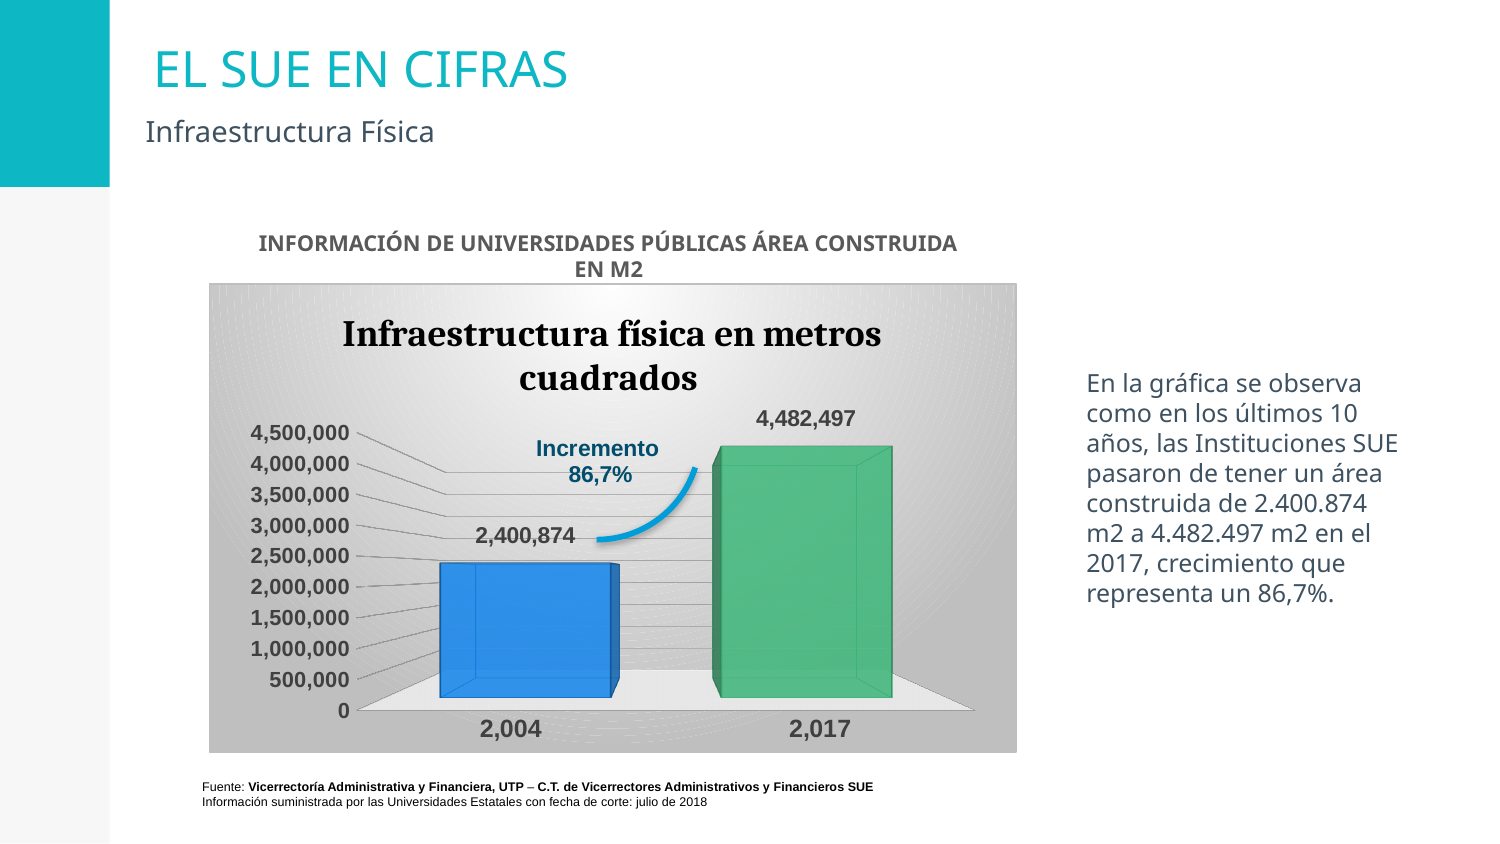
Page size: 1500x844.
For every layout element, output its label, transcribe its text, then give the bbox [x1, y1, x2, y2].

text_box Infraestructura Física [130, 105, 808, 156]
text_box Fuente: Vicerrectoría Administrativa y Financiera, UTP – C.T. de Vicerrectores Administrativos y Financieros SUE Información suministrada por las Universidades Estatales con fecha de corte: julio de 2018 [187, 771, 1057, 832]
text_box INFORMACIÓN DE UNIVERSIDADES PÚBLICAS ÁREA CONSTRUIDA EN M2 [243, 222, 974, 281]
chart [208, 282, 1018, 754]
title EL SUE EN CIFRAS [138, 0, 883, 113]
text_box En la gráfica se observa como en los últimos 10 años, las Instituciones SUE pasaron de tener un área construida de 2.400.874 m2 a 4.482.497 m2 en el 2017, crecimiento que representa un 86,7%. [1071, 360, 1418, 615]
